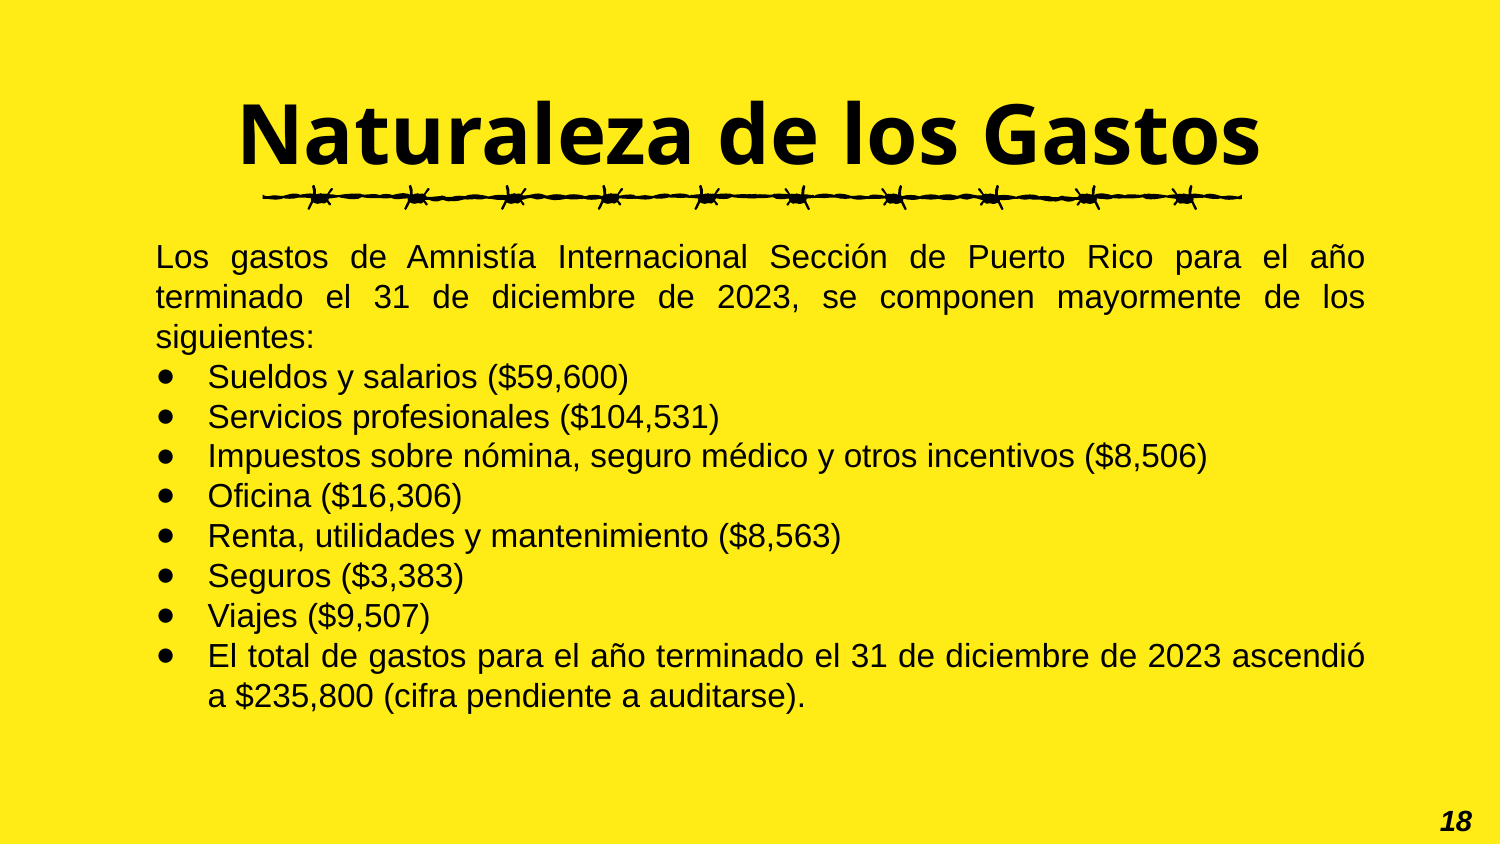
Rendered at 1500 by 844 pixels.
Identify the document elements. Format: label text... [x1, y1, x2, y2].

text_box 18 [1425, 795, 1500, 844]
list Los gastos de Amnistía Internacional Sección de Puerto Rico para el año terminado el 31 de diciembre de 2023, se componen mayormente de los siguientes: Sueldos y salarios ($59,600) Servicios profesionales ($104,531) Impuestos sobre nómina, seguro médico y otros incentivos ($8,506) Oficina ($16,306) Renta, utilidades y mantenimiento ($8,563) Seguros ($3,383) Viajes ($9,507) El total de gastos para el año terminado el 31 de diciembre de 2023 ascendió a $235,800 (cifra pendiente a auditarse). [117, 228, 1383, 751]
title Naturaleza de los Gastos [117, 84, 1383, 179]
